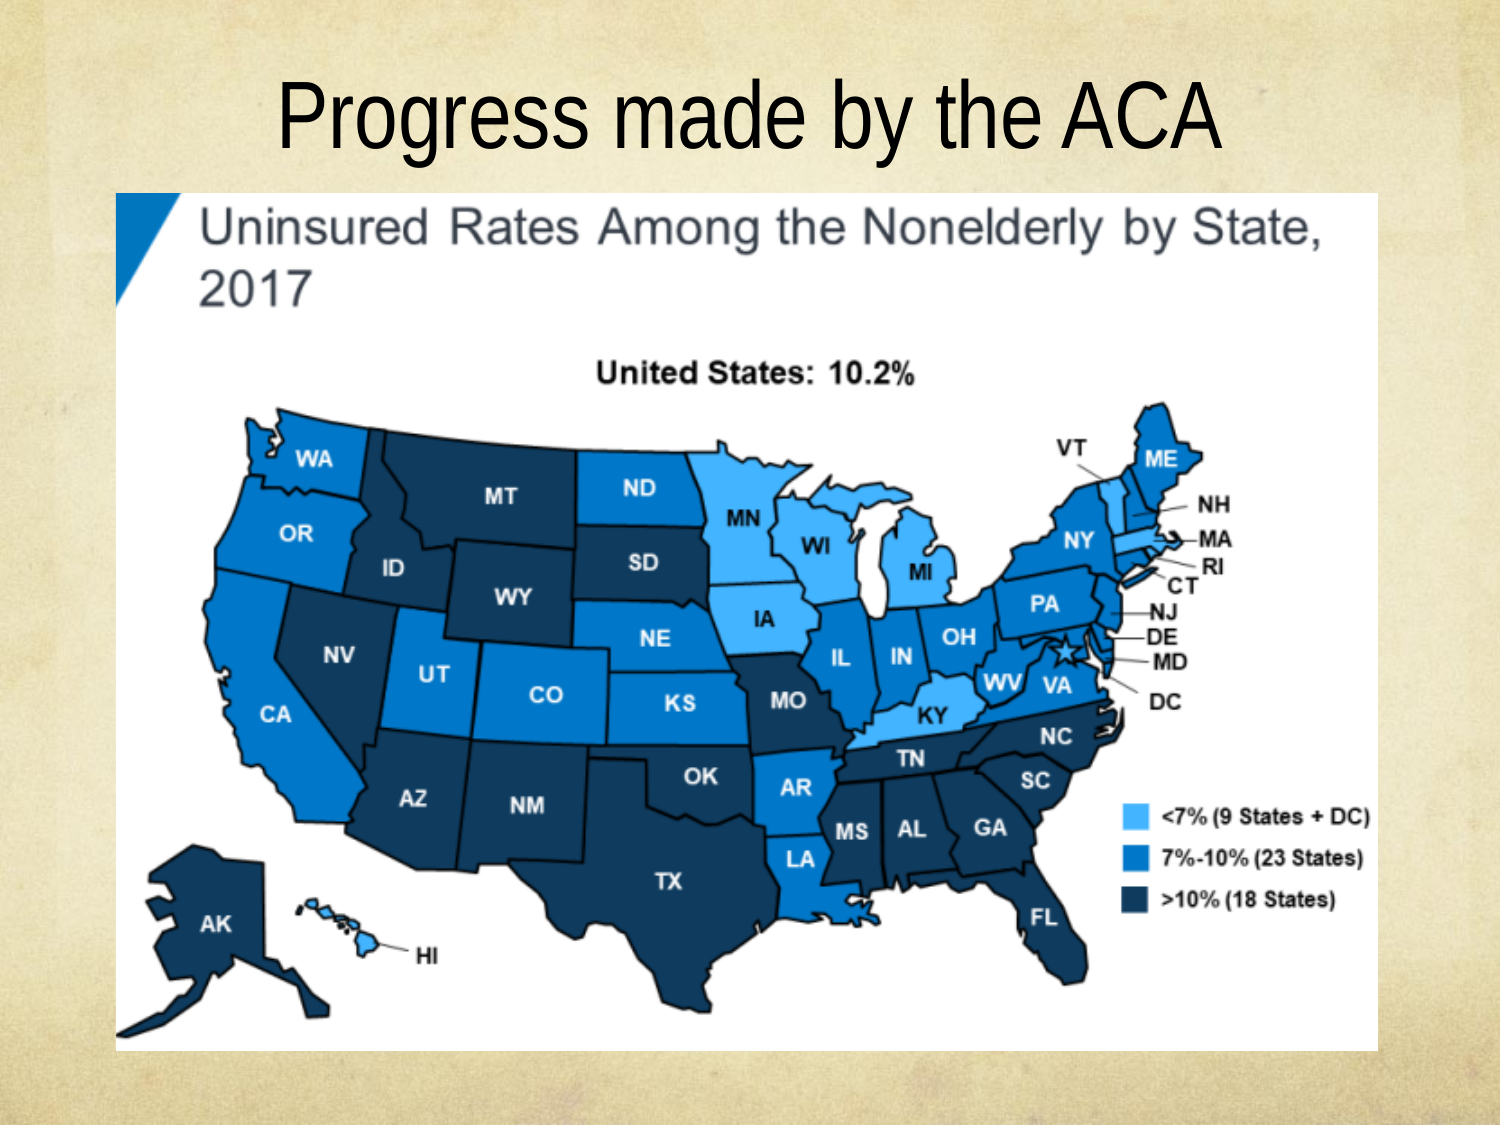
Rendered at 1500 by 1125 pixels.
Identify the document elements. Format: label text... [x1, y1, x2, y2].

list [115, 192, 1379, 1051]
picture [0, 0, 1500, 1125]
title Progress made by the ACA [90, 47, 1410, 174]
